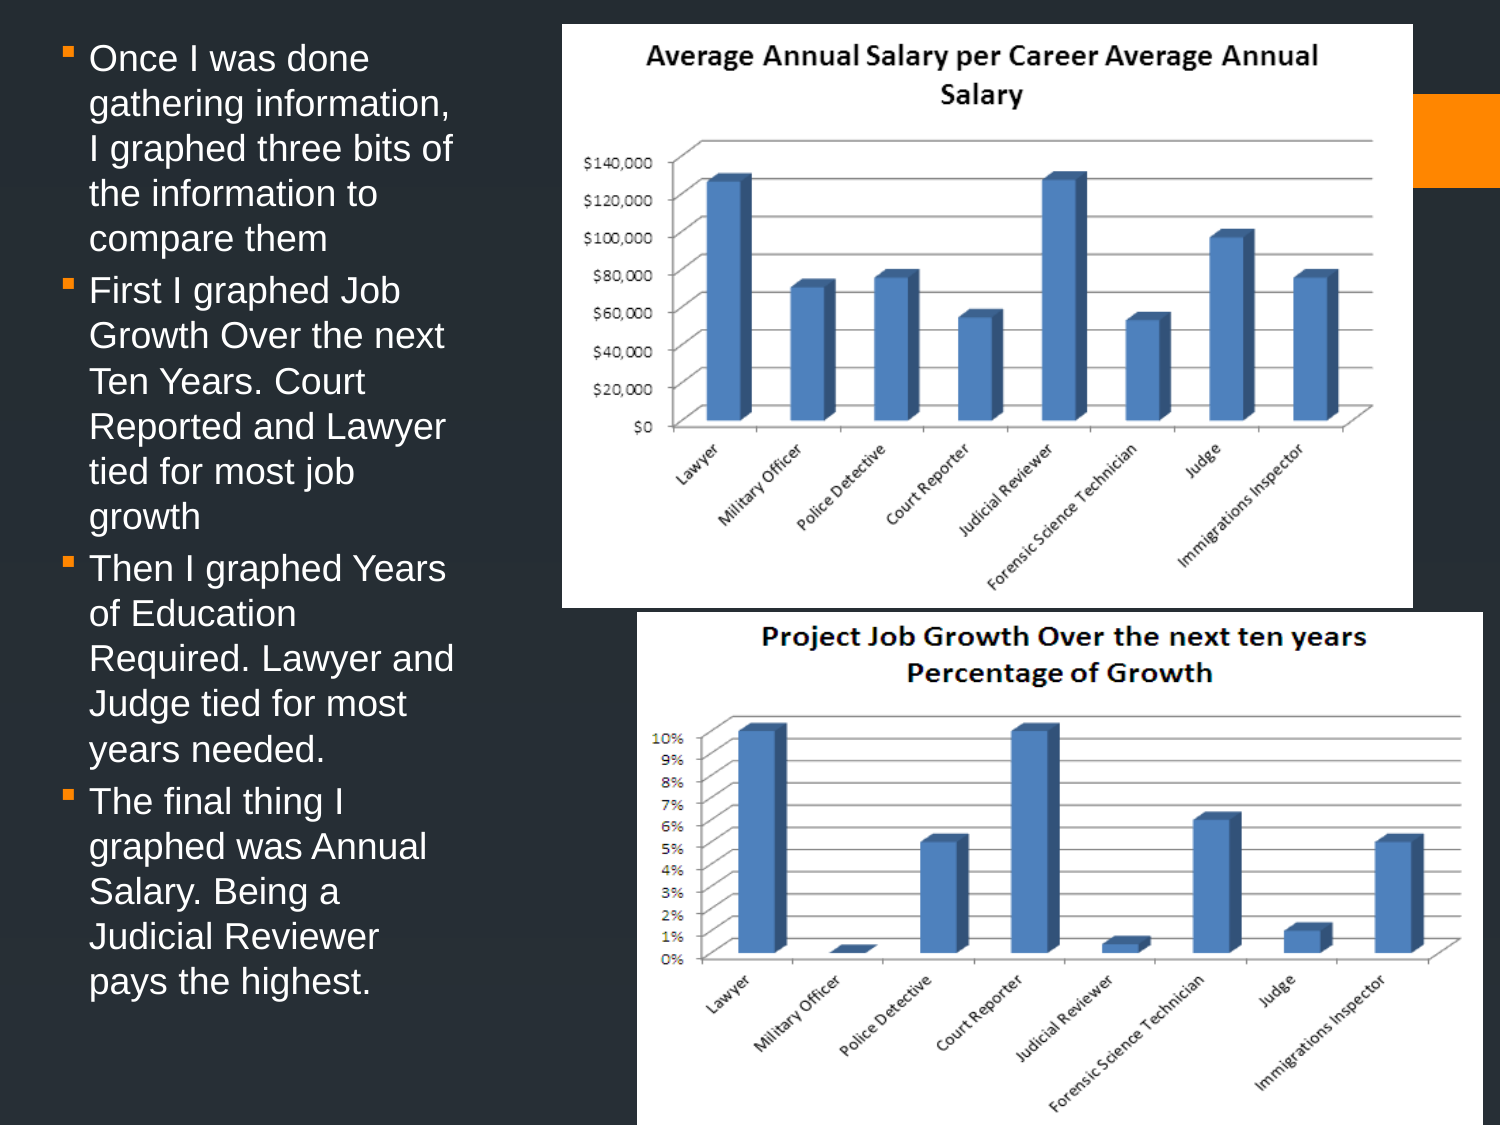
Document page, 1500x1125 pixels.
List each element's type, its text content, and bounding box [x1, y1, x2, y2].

picture [561, 24, 1413, 608]
picture [636, 611, 1484, 1125]
list Once I was done gathering information, I graphed three bits of the information to compare them First I graphed Job Growth Over the next Ten Years. Court Reported and Lawyer tied for most job growth Then I graphed Years of Education Required. Lawyer and Judge tied for most years needed. The final thing I graphed was Annual Salary. Being a Judicial Reviewer pays the highest. [37, 26, 475, 1024]
